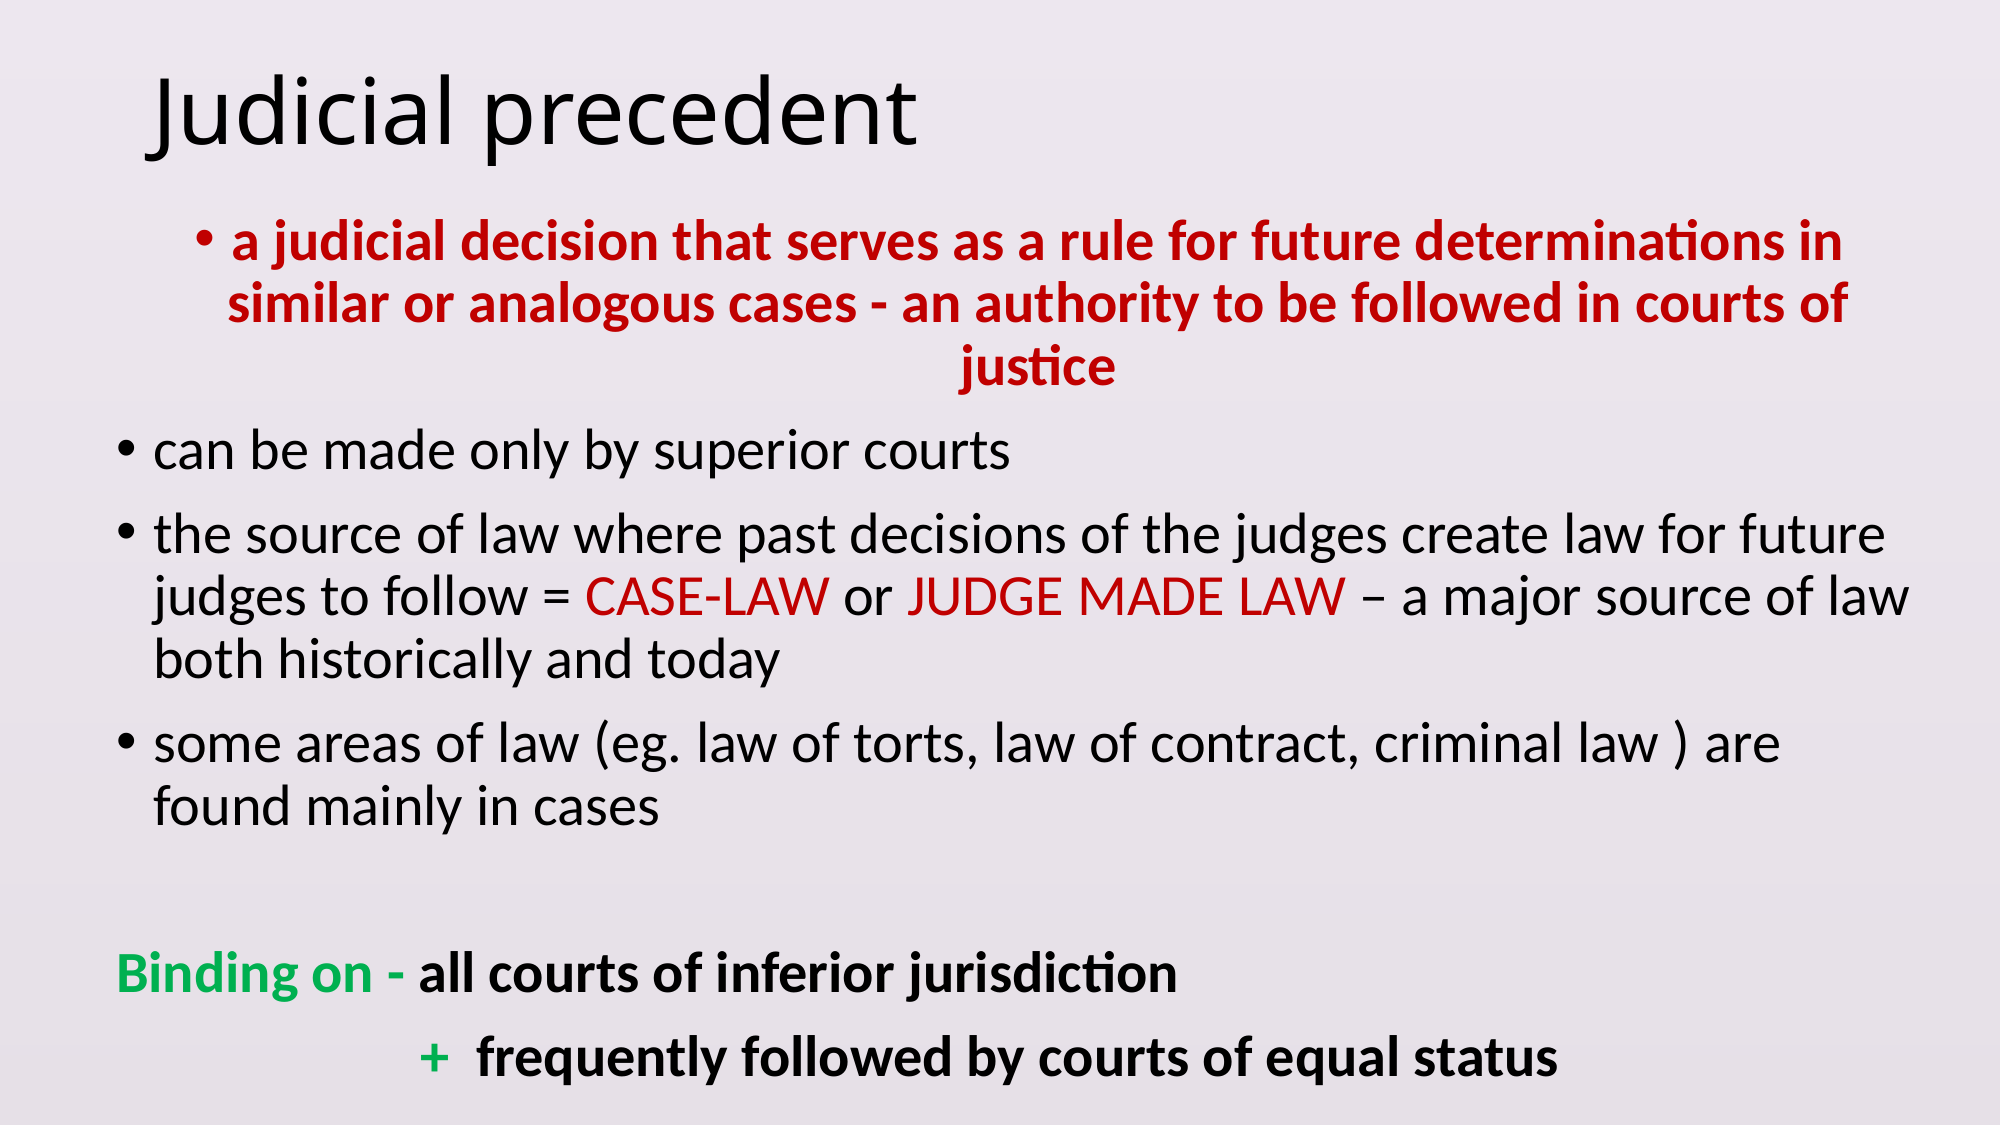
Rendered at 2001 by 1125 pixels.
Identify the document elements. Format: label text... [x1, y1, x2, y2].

list a judicial decision that serves as a rule for future determinations in similar or analogous cases - an authority to be followed in courts of justice can be made only by superior courts the source of law where past decisions of the judges create law for future judges to follow = CASE-LAW or JUDGE MADE LAW – a major source of law both historically and today some areas of law (eg. law of torts, law of contract, criminal law ) are found mainly in cases Binding on - all courts of inferior jurisdiction + frequently followed by courts of equal status [101, 202, 1939, 1099]
title Judicial precedent [137, 26, 1863, 202]
